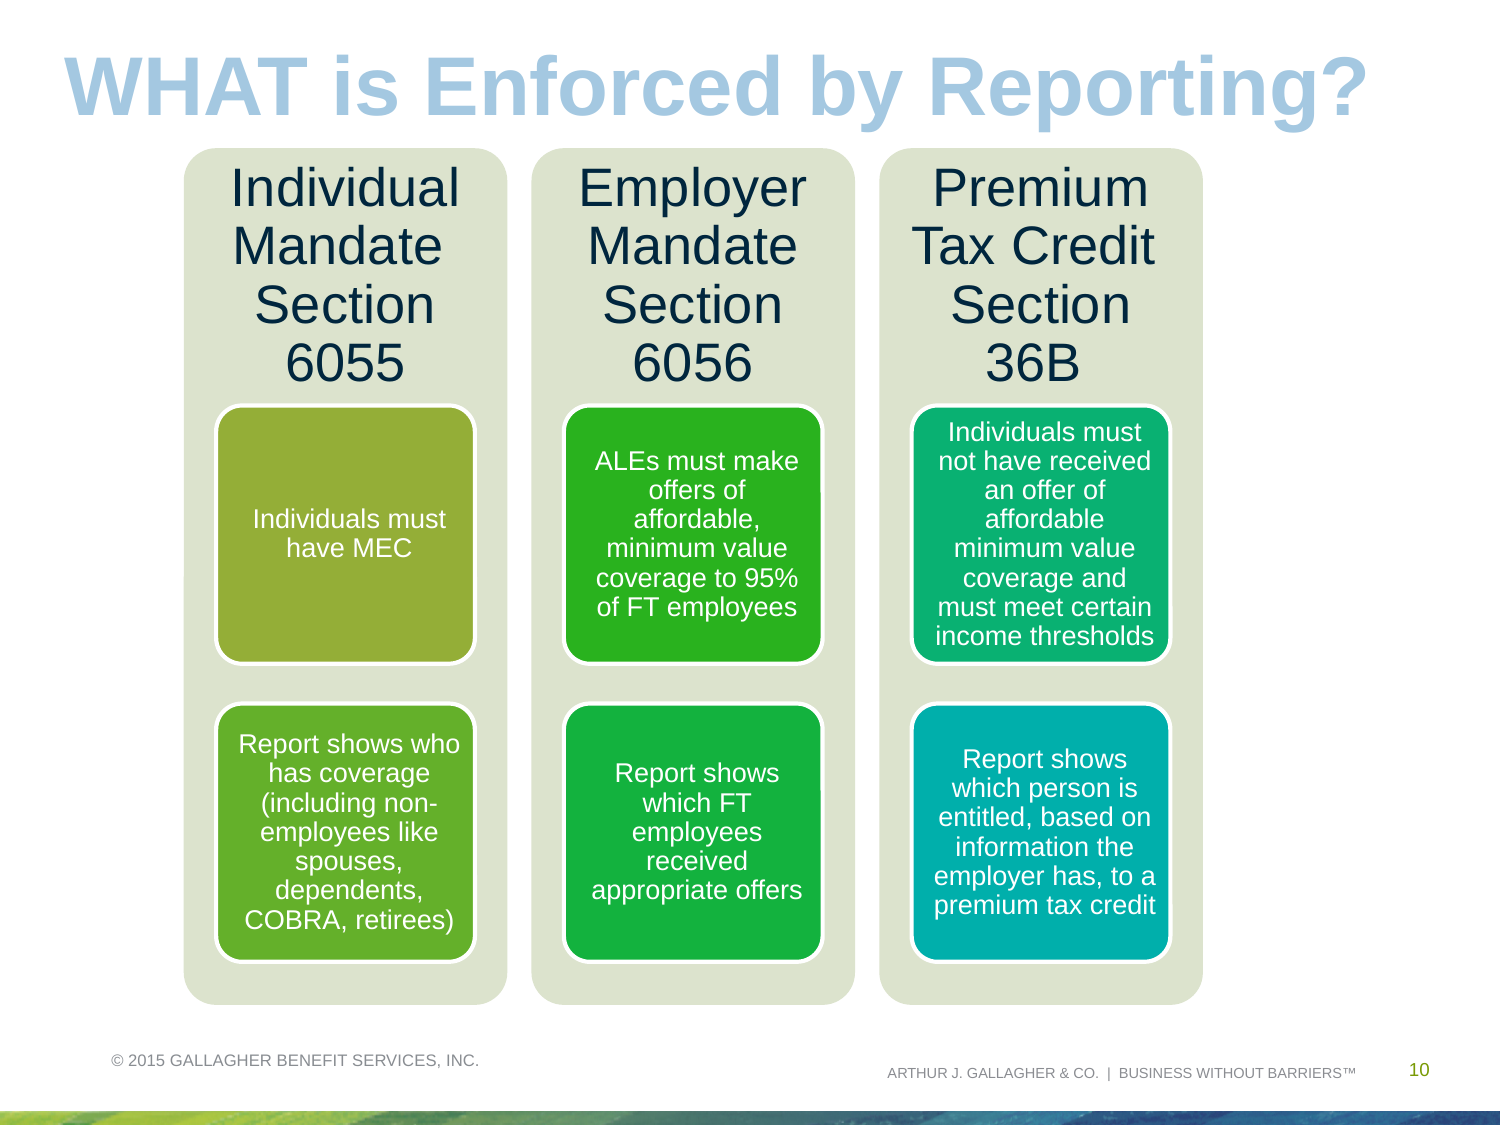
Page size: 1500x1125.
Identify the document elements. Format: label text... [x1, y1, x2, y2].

picture [0, 1111, 1500, 1125]
text_box WHAT is Enforced by Reporting? [49, 24, 1413, 140]
footer © 2015 GALLAGHER BENEFIT SERVICES, INC. [37, 1030, 500, 1091]
slide_number 10 [1393, 1050, 1466, 1088]
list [183, 147, 1204, 1006]
